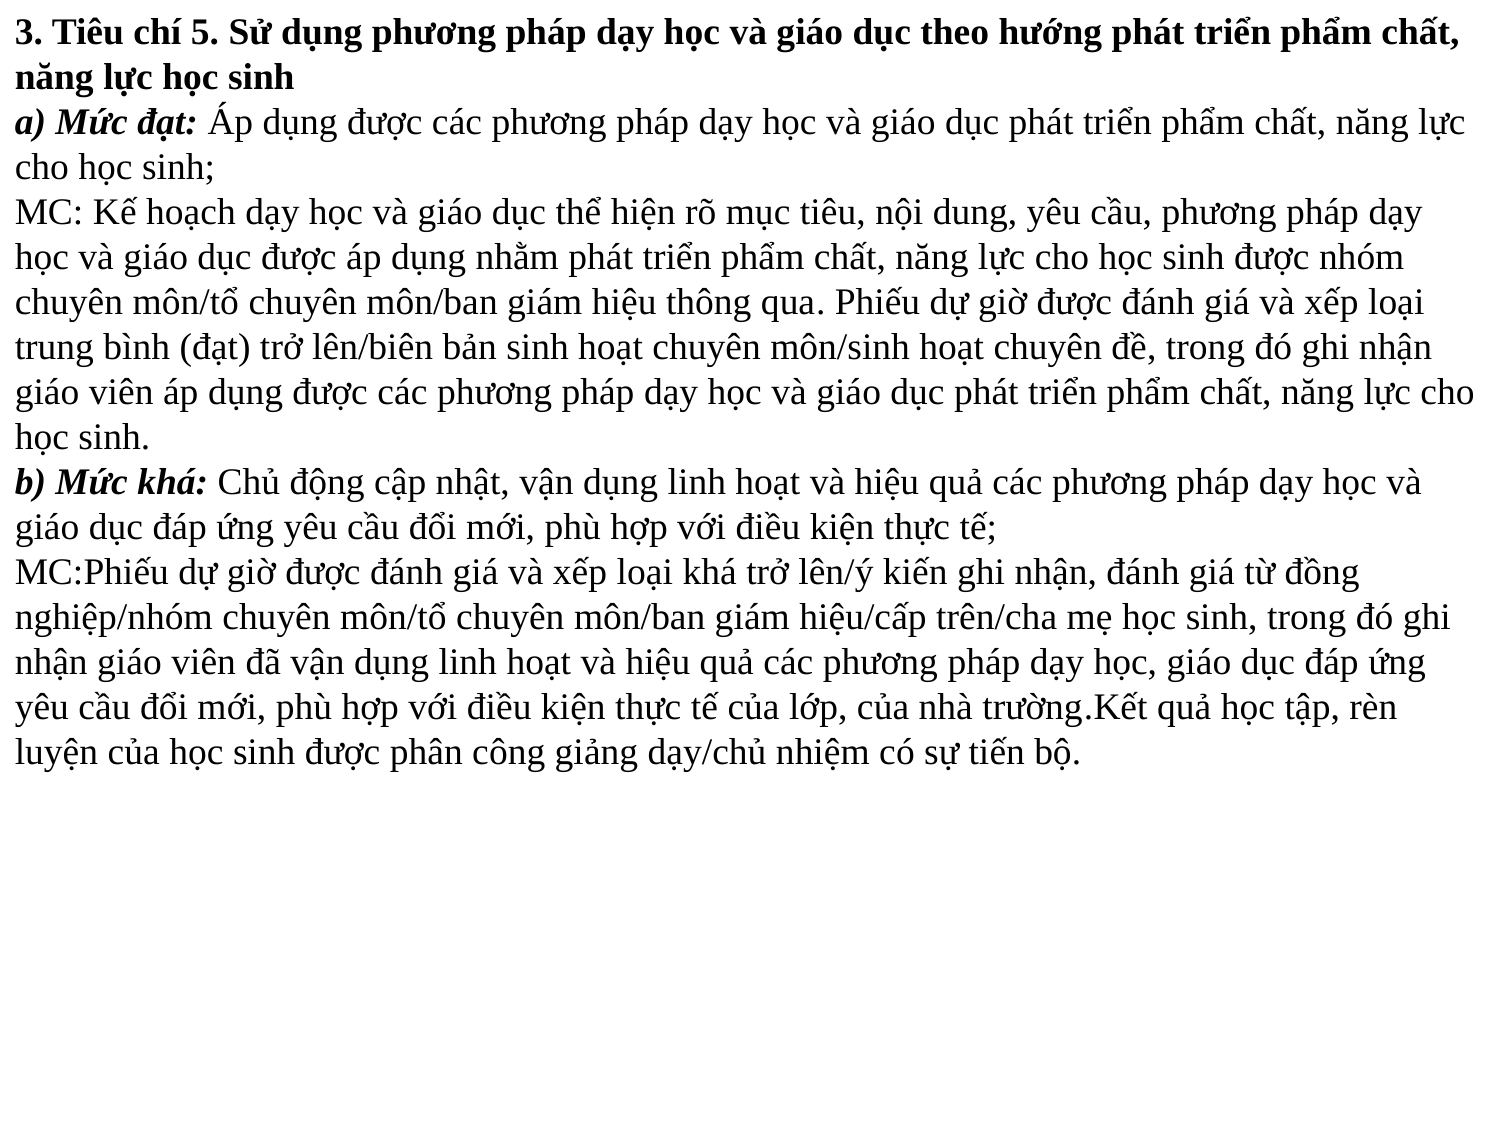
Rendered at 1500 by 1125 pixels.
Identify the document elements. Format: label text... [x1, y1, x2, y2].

text_box 3. Tiêu chí 5. Sử dụng phương pháp dạy học và giáo dục theo hướng phát triển phẩm chất, năng lực học sinh a) Mức đạt: Áp dụng được các phương pháp dạy học và giáo dục phát triển phẩm chất, năng lực cho học sinh; MC: Kế hoạch dạy học và giáo dục thể hiện rõ mục tiêu, nội dung, yêu cầu, phương pháp dạy học và giáo dục được áp dụng nhằm phát triển phẩm chất, năng lực cho học sinh được nhóm chuyên môn/tổ chuyên môn/ban giám hiệu thông qua. Phiếu dự giờ được đánh giá và xếp loại trung bình (đạt) trở lên/biên bản sinh hoạt chuyên môn/sinh hoạt chuyên đề, trong đó ghi nhận giáo viên áp dụng được các phương pháp dạy học và giáo dục phát triển phẩm chất, năng lực cho học sinh. b) Mức khá: Chủ động cập nhật, vận dụng linh hoạt và hiệu quả các phương pháp dạy học và giáo dục đáp ứng yêu cầu đổi mới, phù hợp với điều kiện thực tế; MC:Phiếu dự giờ được đánh giá và xếp loại khá trở lên/ý kiến ghi nhận, đánh giá từ đồng nghiệp/nhóm chuyên môn/tổ chuyên môn/ban giám hiệu/cấp trên/cha mẹ học sinh, trong đó ghi nhận giáo viên đã vận dụng linh hoạt và hiệu quả các phương pháp dạy học, giáo dục đáp ứng yêu cầu đổi mới, phù hợp với điều kiện thực tế của lớp, của nhà trường.Kết quả học tập, rèn luyện của học sinh được phân công giảng dạy/chủ nhiệm có sự tiến bộ. [0, 0, 1500, 780]
